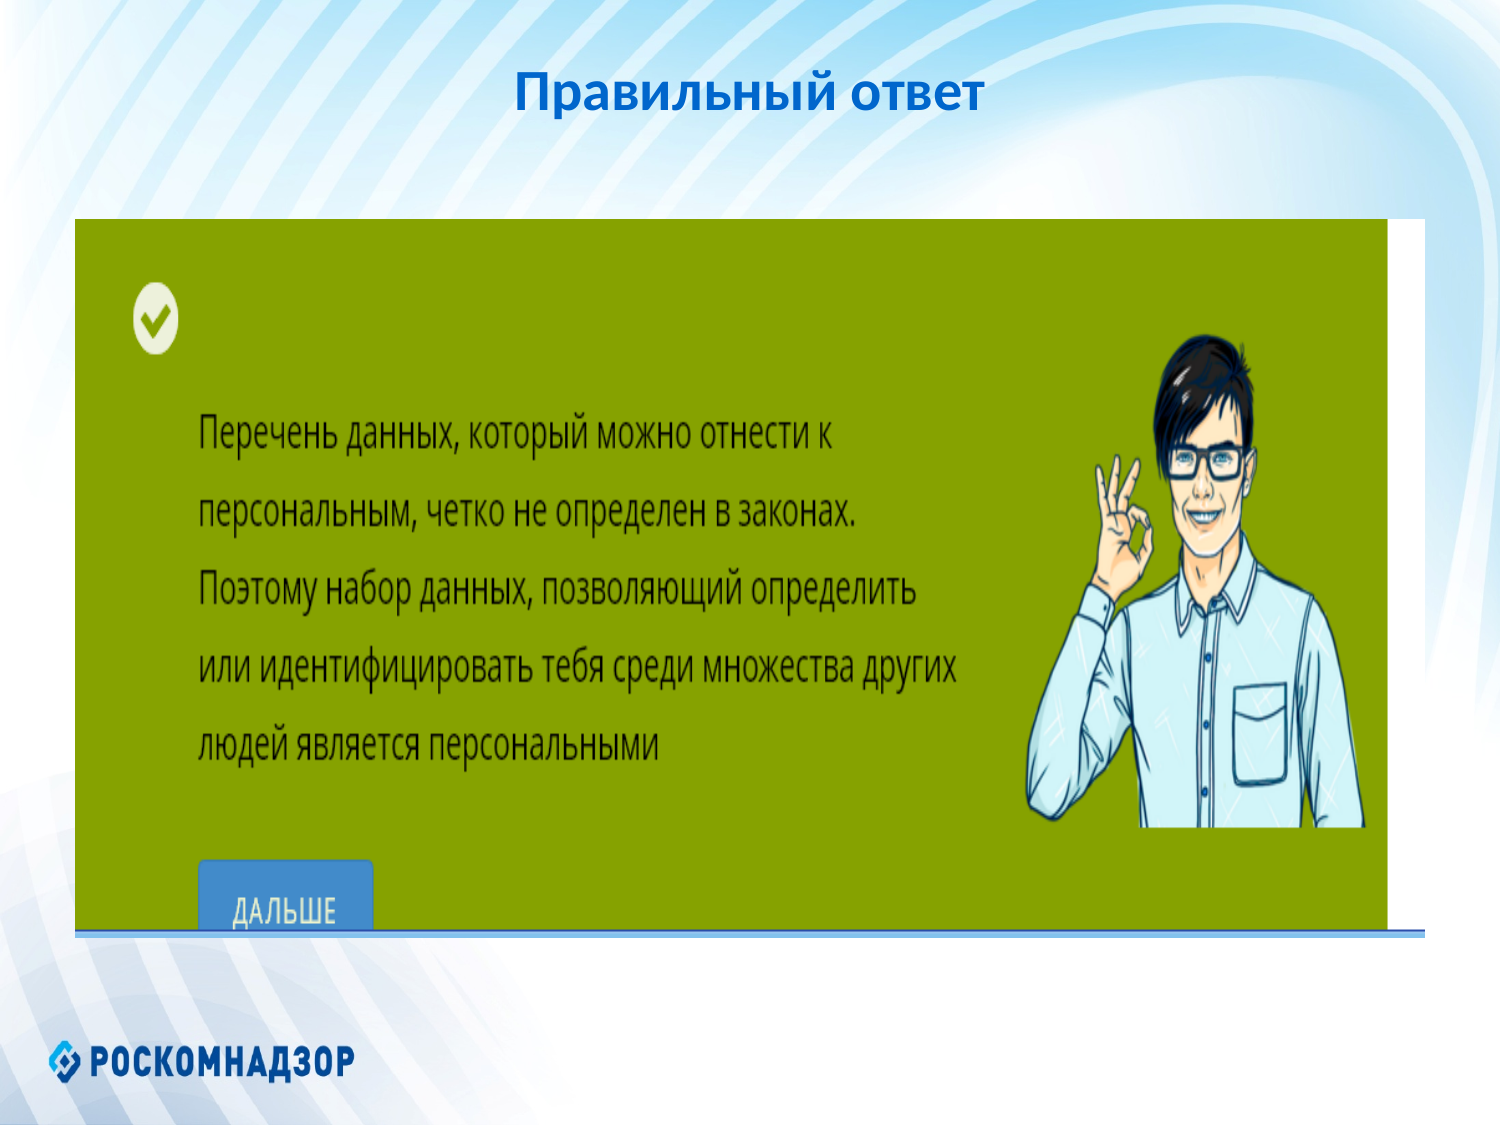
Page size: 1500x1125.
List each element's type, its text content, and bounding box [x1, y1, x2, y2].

title Правильный ответ [75, 45, 1425, 129]
picture [0, 0, 1500, 1125]
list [74, 219, 1426, 938]
